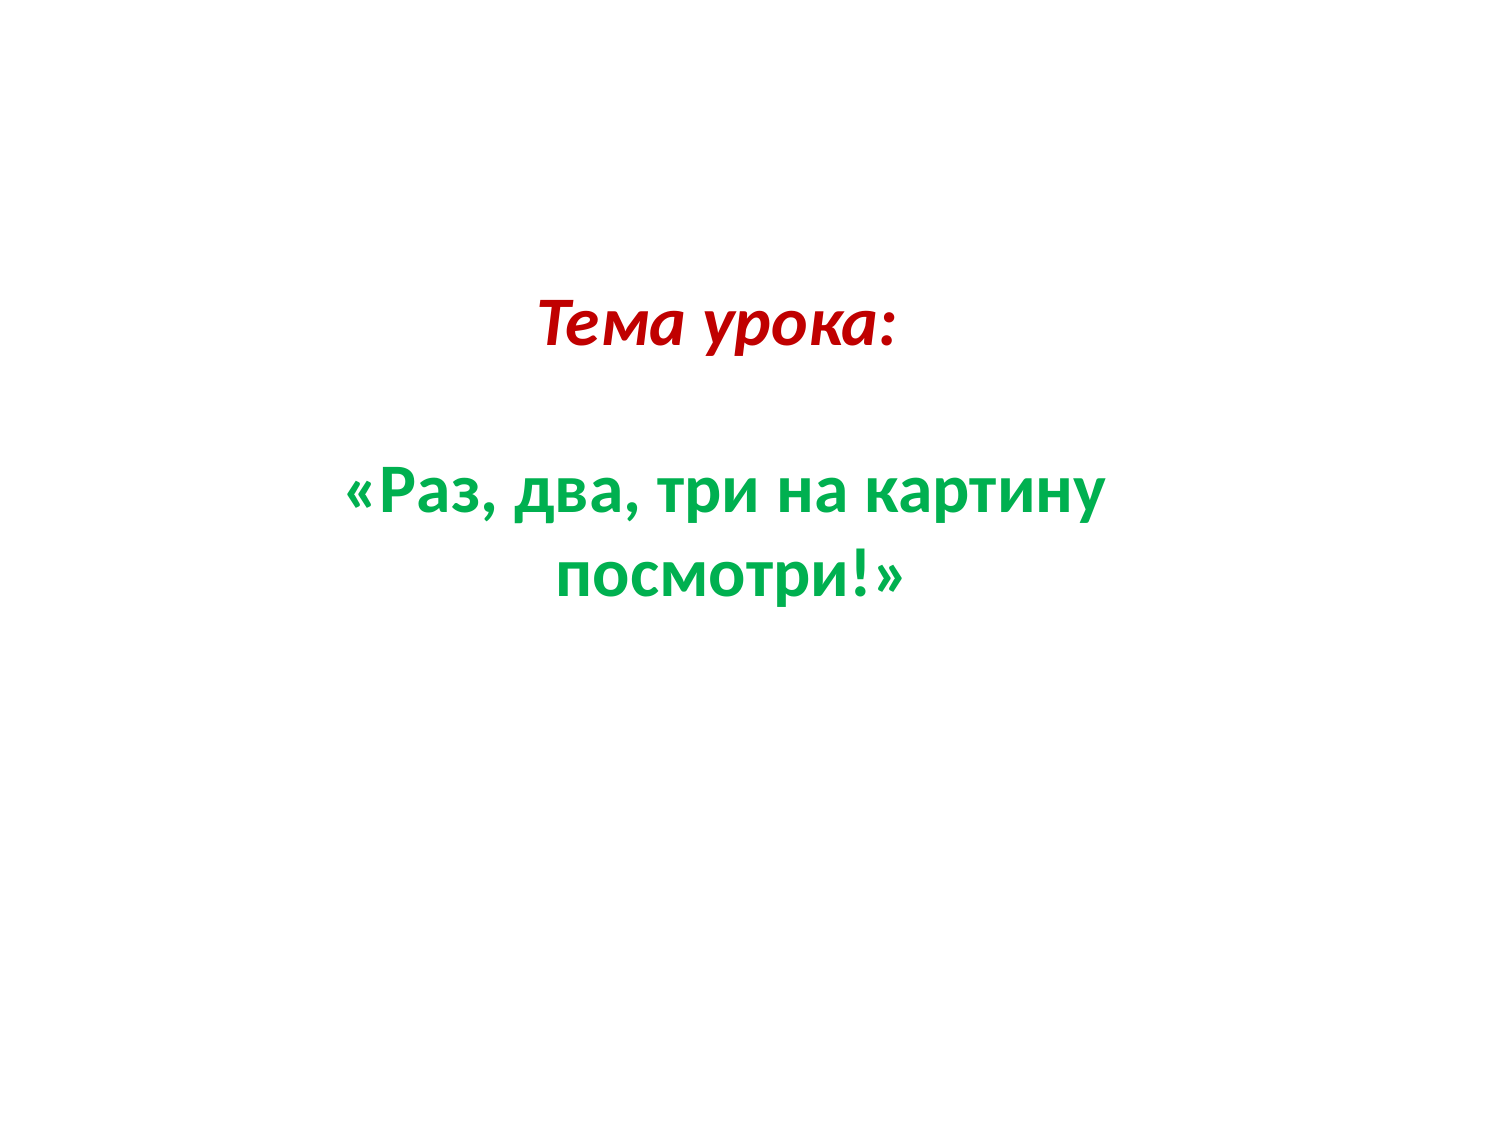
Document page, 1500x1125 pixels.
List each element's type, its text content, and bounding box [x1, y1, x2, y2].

title Тема урока: «Раз, два, три на картину посмотри!» [76, 267, 1374, 620]
